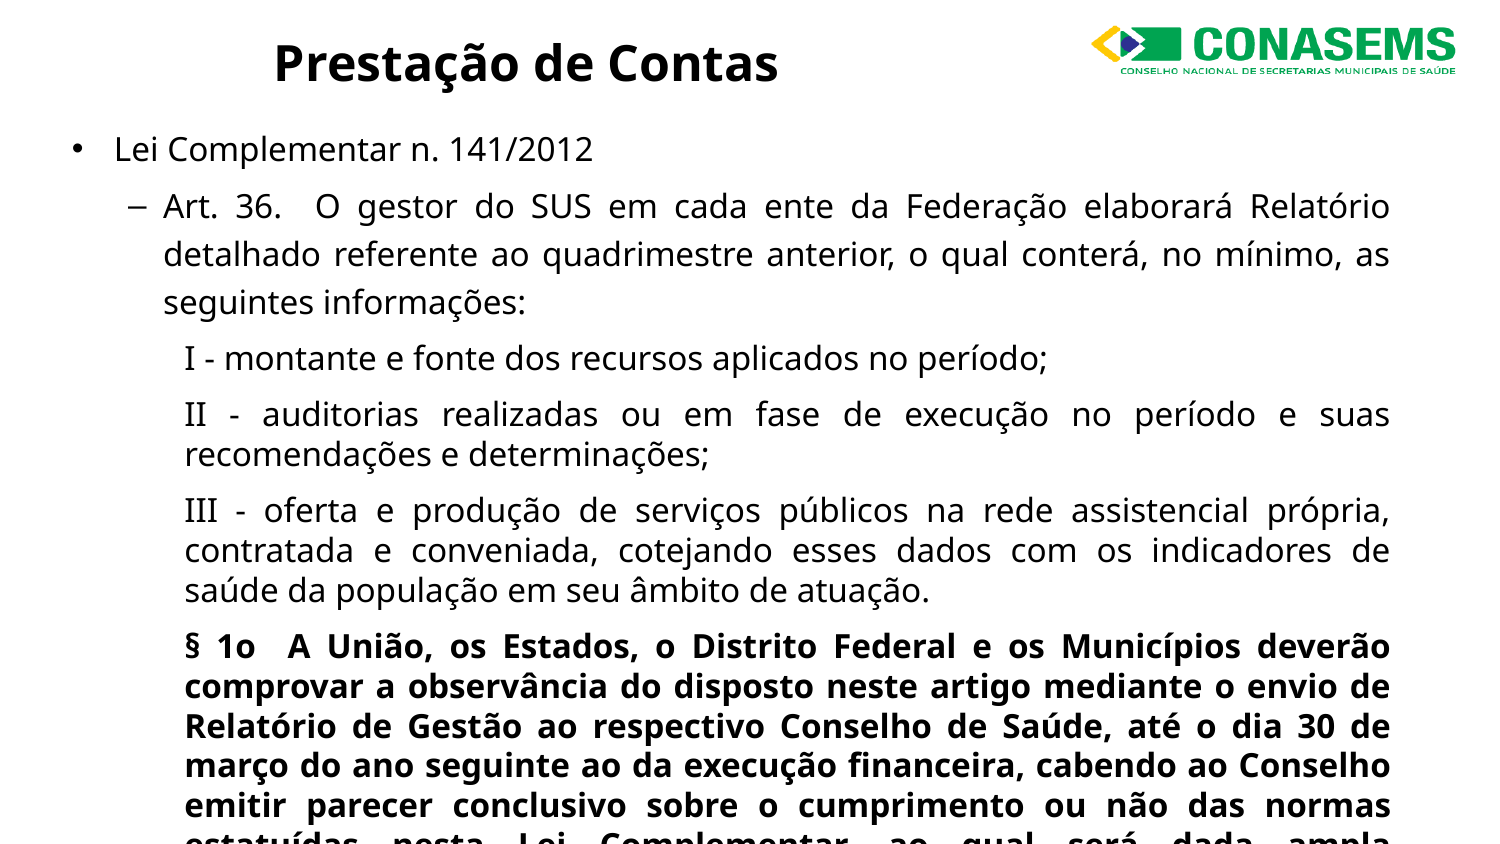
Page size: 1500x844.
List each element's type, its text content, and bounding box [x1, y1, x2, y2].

title Prestação de Contas [127, 24, 953, 98]
picture [1086, 21, 1472, 80]
list Lei Complementar n. 141/2012 Art. 36. O gestor do SUS em cada ente da Federação elaborará Relatório detalhado referente ao quadrimestre anterior, o qual conterá, no mínimo, as seguintes informações: I - montante e fonte dos recursos aplicados no período; II - auditorias realizadas ou em fase de execução no período e suas recomendações e determinações; III - oferta e produção de serviços públicos na rede assistencial própria, contratada e conveniada, cotejando esses dados com os indicadores de saúde da população em seu âmbito de atuação. § 1o A União, os Estados, o Distrito Federal e os Municípios deverão comprovar a observância do disposto neste artigo mediante o envio de Relatório de Gestão ao respectivo Conselho de Saúde, até o dia 30 de março do ano seguinte ao da execução financeira, cabendo ao Conselho emitir parecer conclusivo sobre o cumprimento ou não das normas estatuídas nesta Lei Complementar, ao qual será dada ampla divulgação, inclusive em meios eletrônicos de acesso público, sem prejuízo do disposto nos arts. 56 e 57 da Lei Complementar nº 101, de 4 de maio de 2000. [56, 120, 1408, 795]
